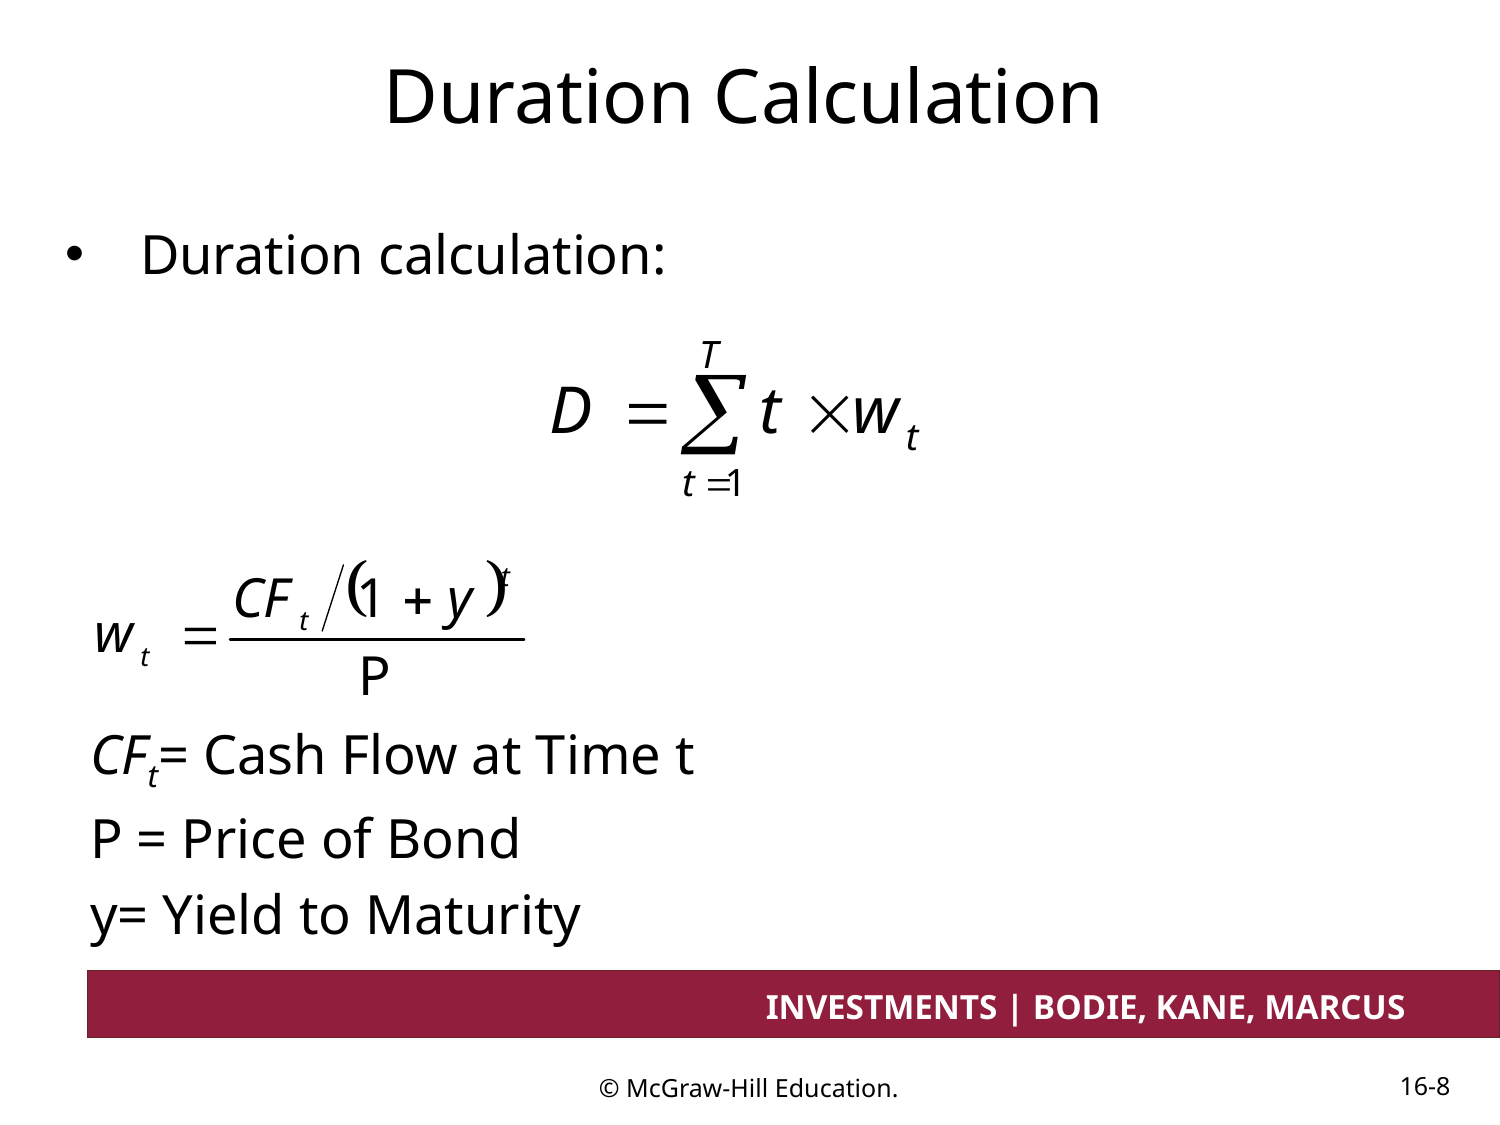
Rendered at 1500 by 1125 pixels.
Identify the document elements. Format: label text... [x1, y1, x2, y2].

list CFt= Cash Flow at Time t P = Price of Bond y= Yield to Maturity [75, 712, 1438, 963]
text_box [88, 549, 538, 707]
title Duration Calculation [25, 24, 1463, 163]
list Duration calculation: [50, 212, 1395, 313]
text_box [540, 325, 941, 510]
